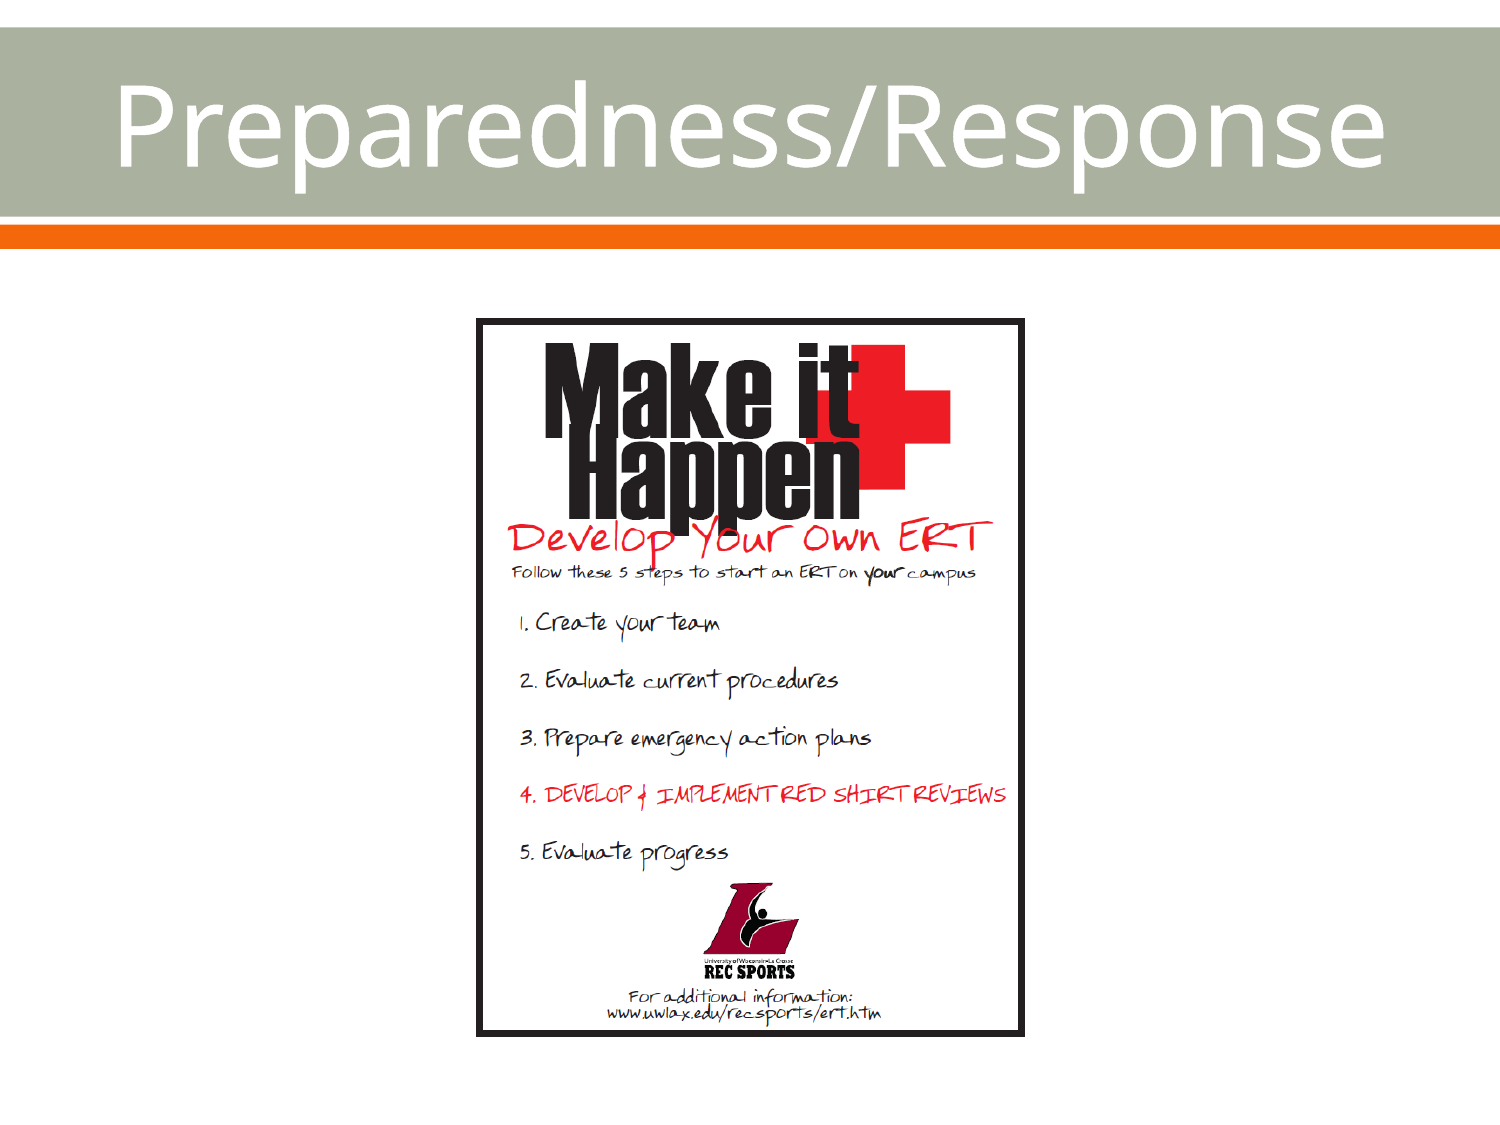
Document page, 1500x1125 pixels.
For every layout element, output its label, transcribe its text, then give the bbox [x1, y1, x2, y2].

title Preparedness/Response [75, 29, 1425, 213]
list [464, 307, 1038, 1051]
